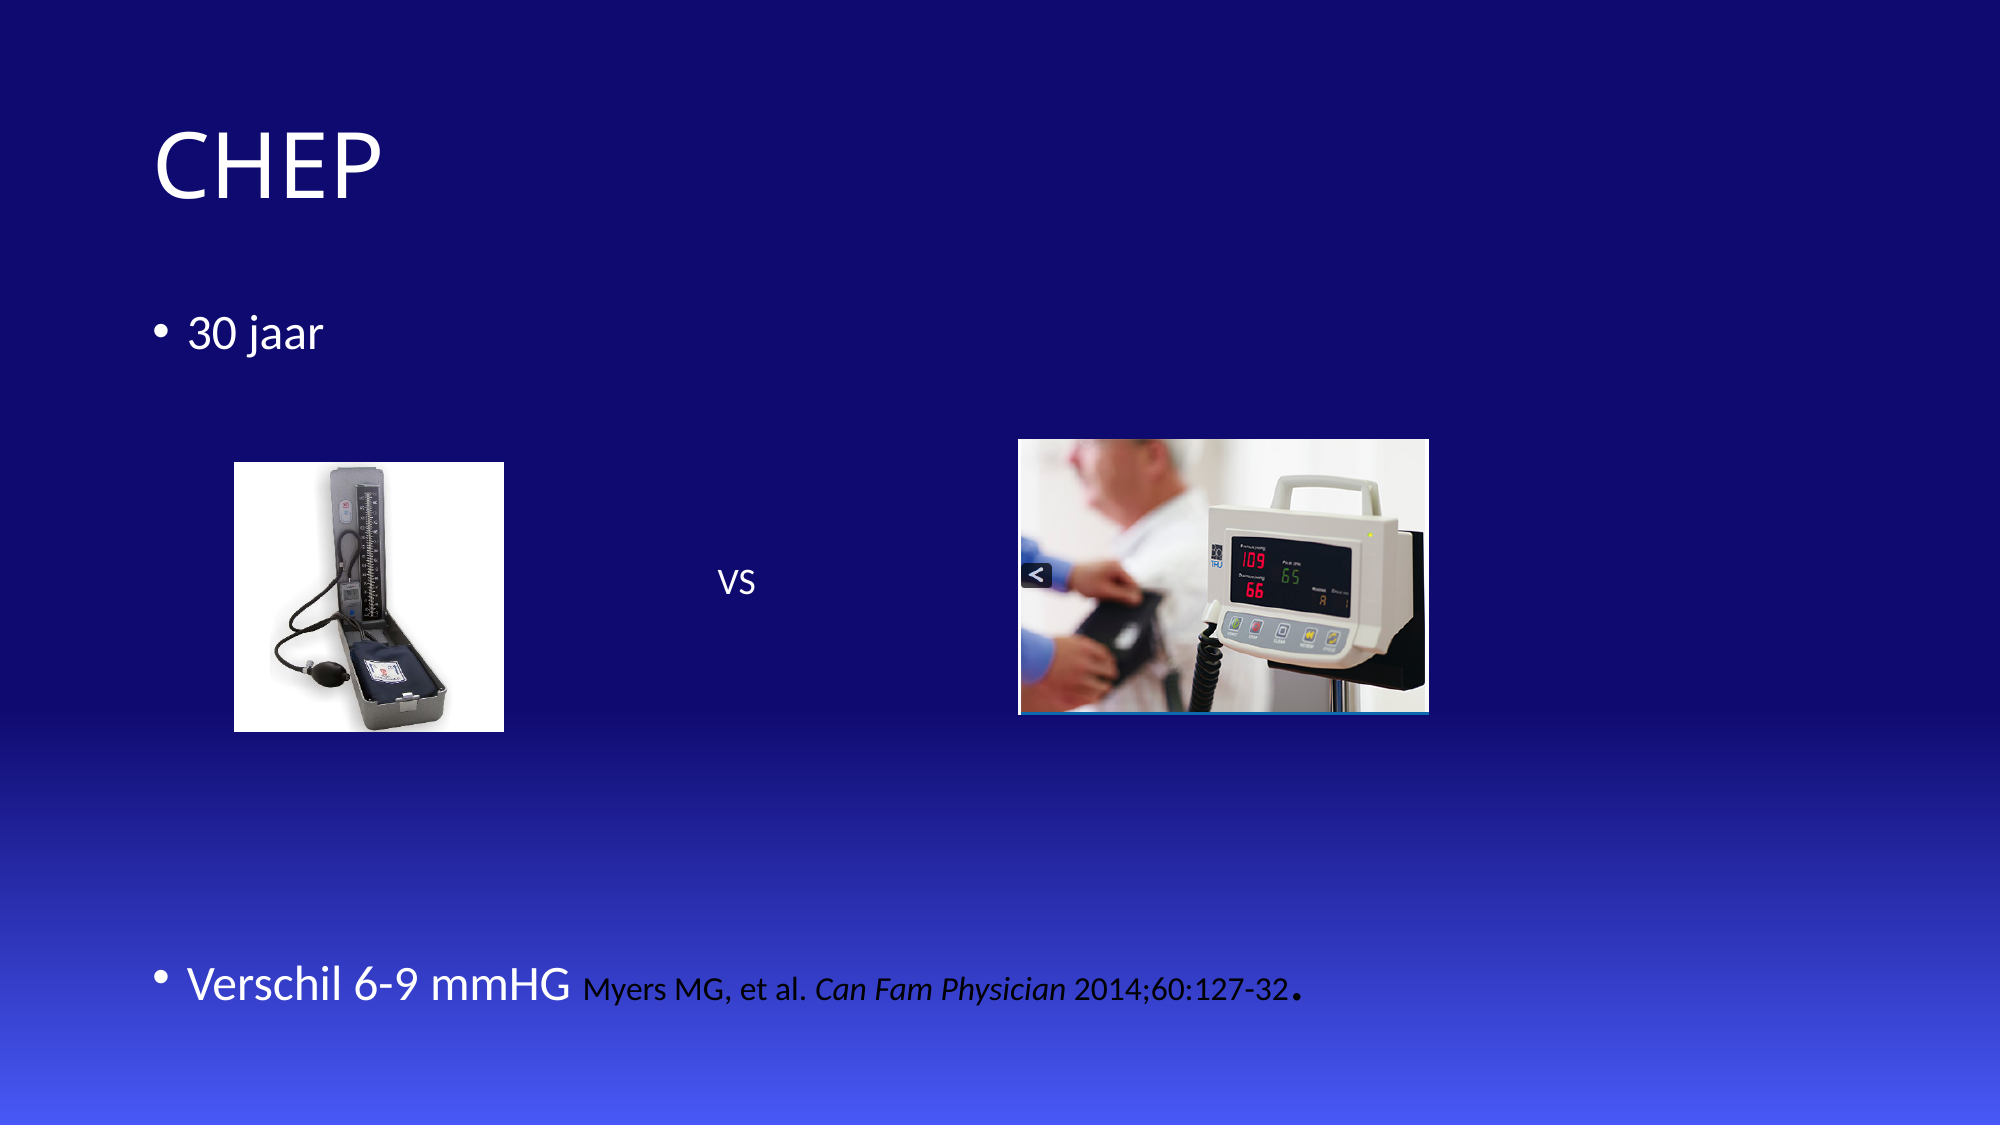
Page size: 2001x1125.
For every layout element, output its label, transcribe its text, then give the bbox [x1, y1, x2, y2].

text_box VS [702, 549, 771, 610]
picture [1018, 439, 1429, 715]
title CHEP [137, 59, 1863, 278]
picture [234, 462, 504, 732]
list 30 jaar Verschil 6-9 mmHG Myers MG, et al. Can Fam Physician 2014;60:127-32. [137, 299, 1863, 1098]
